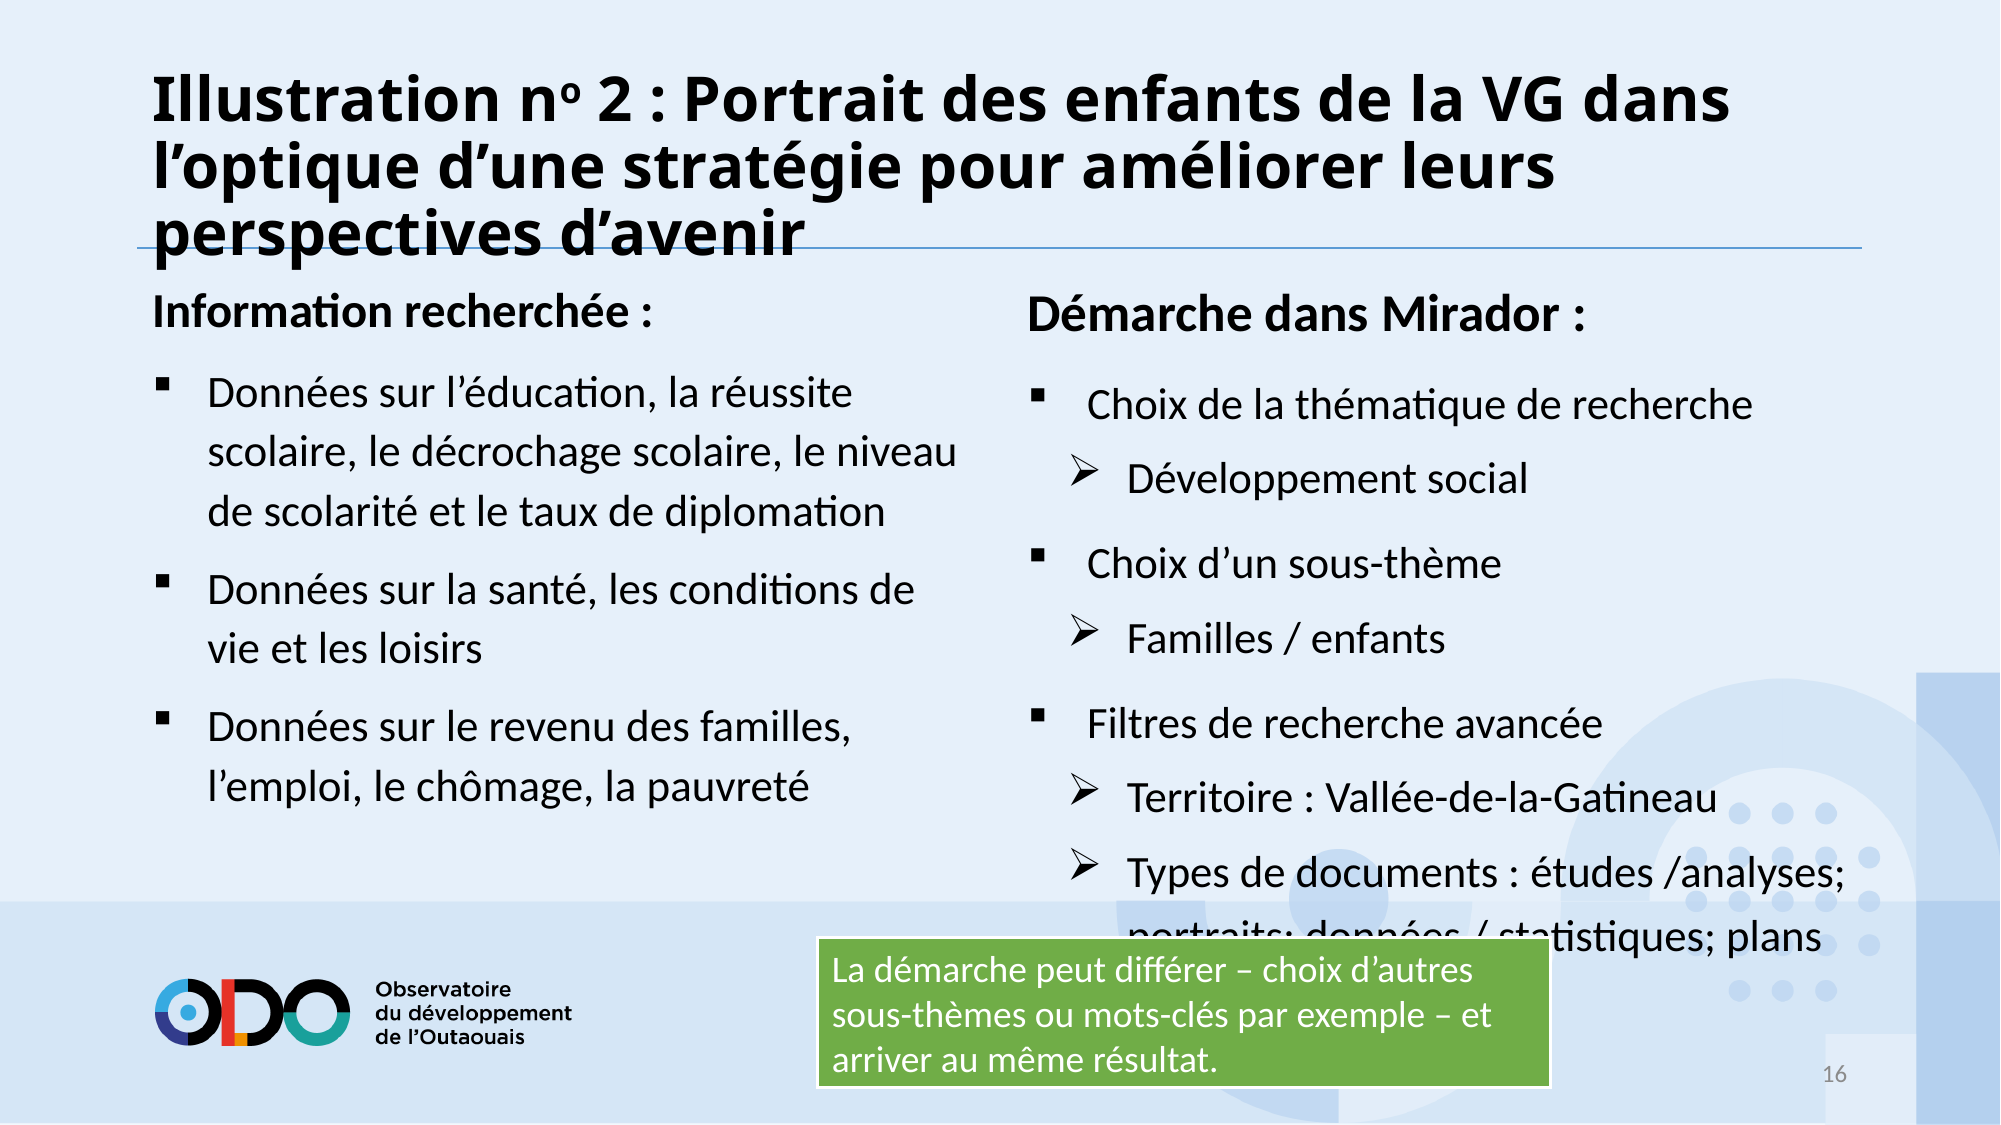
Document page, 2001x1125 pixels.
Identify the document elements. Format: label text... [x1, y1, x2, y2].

text_box La démarche peut différer – choix d’autres sous-thèmes ou mots-clés par exemple – et arriver au même résultat. [816, 936, 1552, 1089]
list Information recherchée : Données sur l’éducation, la réussite scolaire, le décrochage scolaire, le niveau de scolarité et le taux de diplomation Données sur la santé, les conditions de vie et les loisirs Données sur le revenu des familles, l’emploi, le chômage, la pauvreté [137, 278, 988, 862]
slide_number 16 [1412, 1042, 1863, 1103]
title Illustration no 2 : Portrait des enfants de la VG dans l’optique d’une stratégie pour améliorer leurs perspectives d’avenir [137, 59, 1863, 278]
picture [0, 0, 2000, 1125]
list Démarche dans Mirador : Choix de la thématique de recherche Développement social Choix d’un sous-thème Familles / enfants Filtres de recherche avancée Territoire : Vallée-de-la-Gatineau Types de documents : études /analyses; portraits; données / statistiques; plans [1012, 278, 1863, 993]
